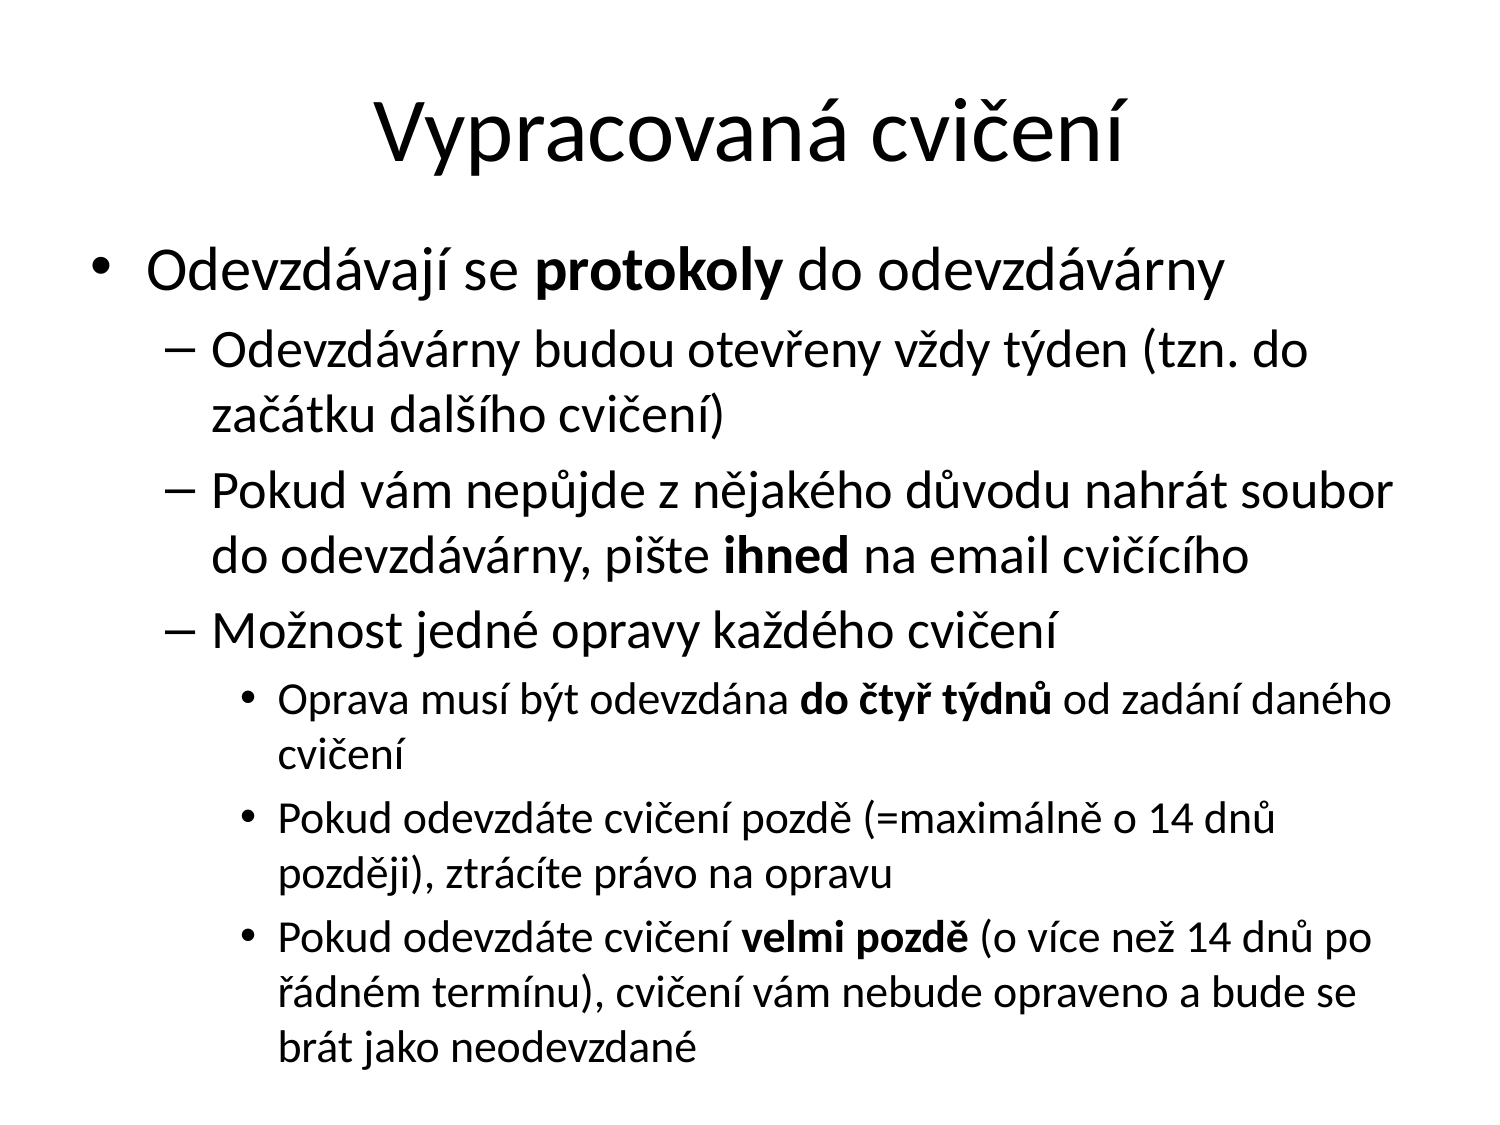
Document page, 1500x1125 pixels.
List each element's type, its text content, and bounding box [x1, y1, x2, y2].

list Odevzdávají se protokoly do odevzdávárny Odevzdávárny budou otevřeny vždy týden (tzn. do začátku dalšího cvičení) Pokud vám nepůjde z nějakého důvodu nahrát soubor do odevzdávárny, pište ihned na email cvičícího Možnost jedné opravy každého cvičení Oprava musí být odevzdána do čtyř týdnů od zadání daného cvičení Pokud odevzdáte cvičení pozdě (=maximálně o 14 dnů později), ztrácíte právo na opravu Pokud odevzdáte cvičení velmi pozdě (o více než 14 dnů po řádném termínu), cvičení vám nebude opraveno a bude se brát jako neodevzdané [74, 219, 1426, 963]
title Vypracovaná cvičení [74, 30, 1426, 219]
